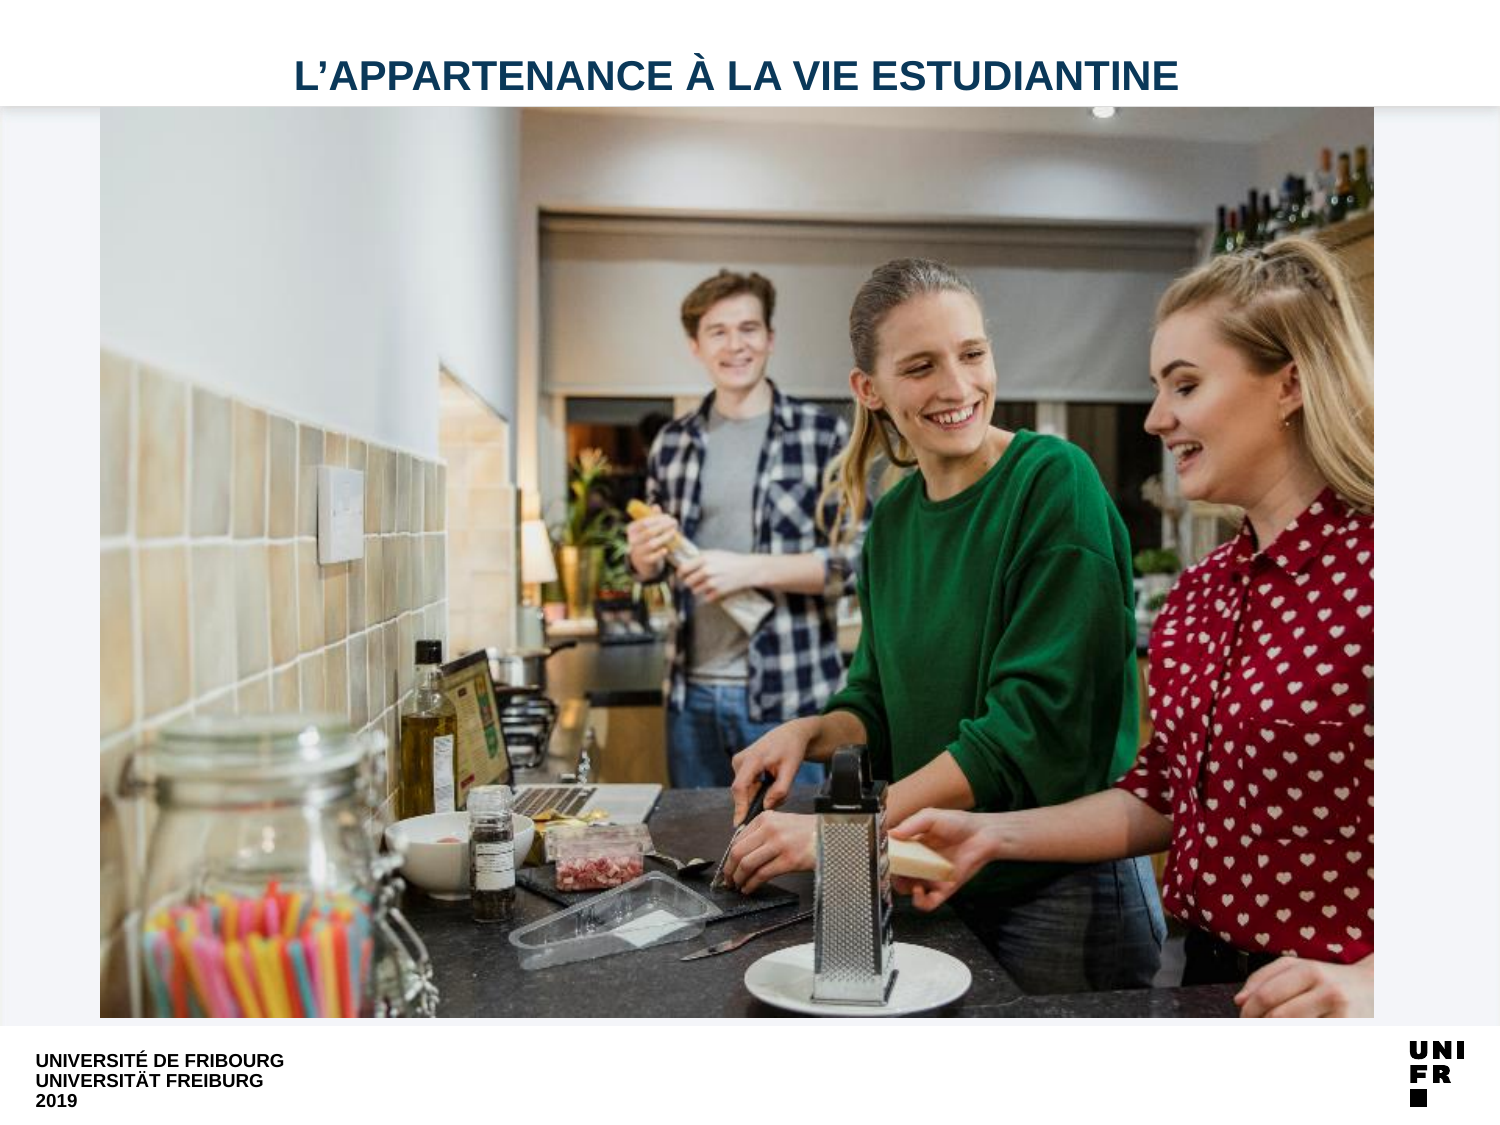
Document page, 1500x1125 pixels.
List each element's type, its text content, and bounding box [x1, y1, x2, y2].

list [100, 107, 1374, 1018]
title L’appartenance à la vie estudiantine [16, 42, 1458, 149]
picture [0, 106, 1500, 1026]
